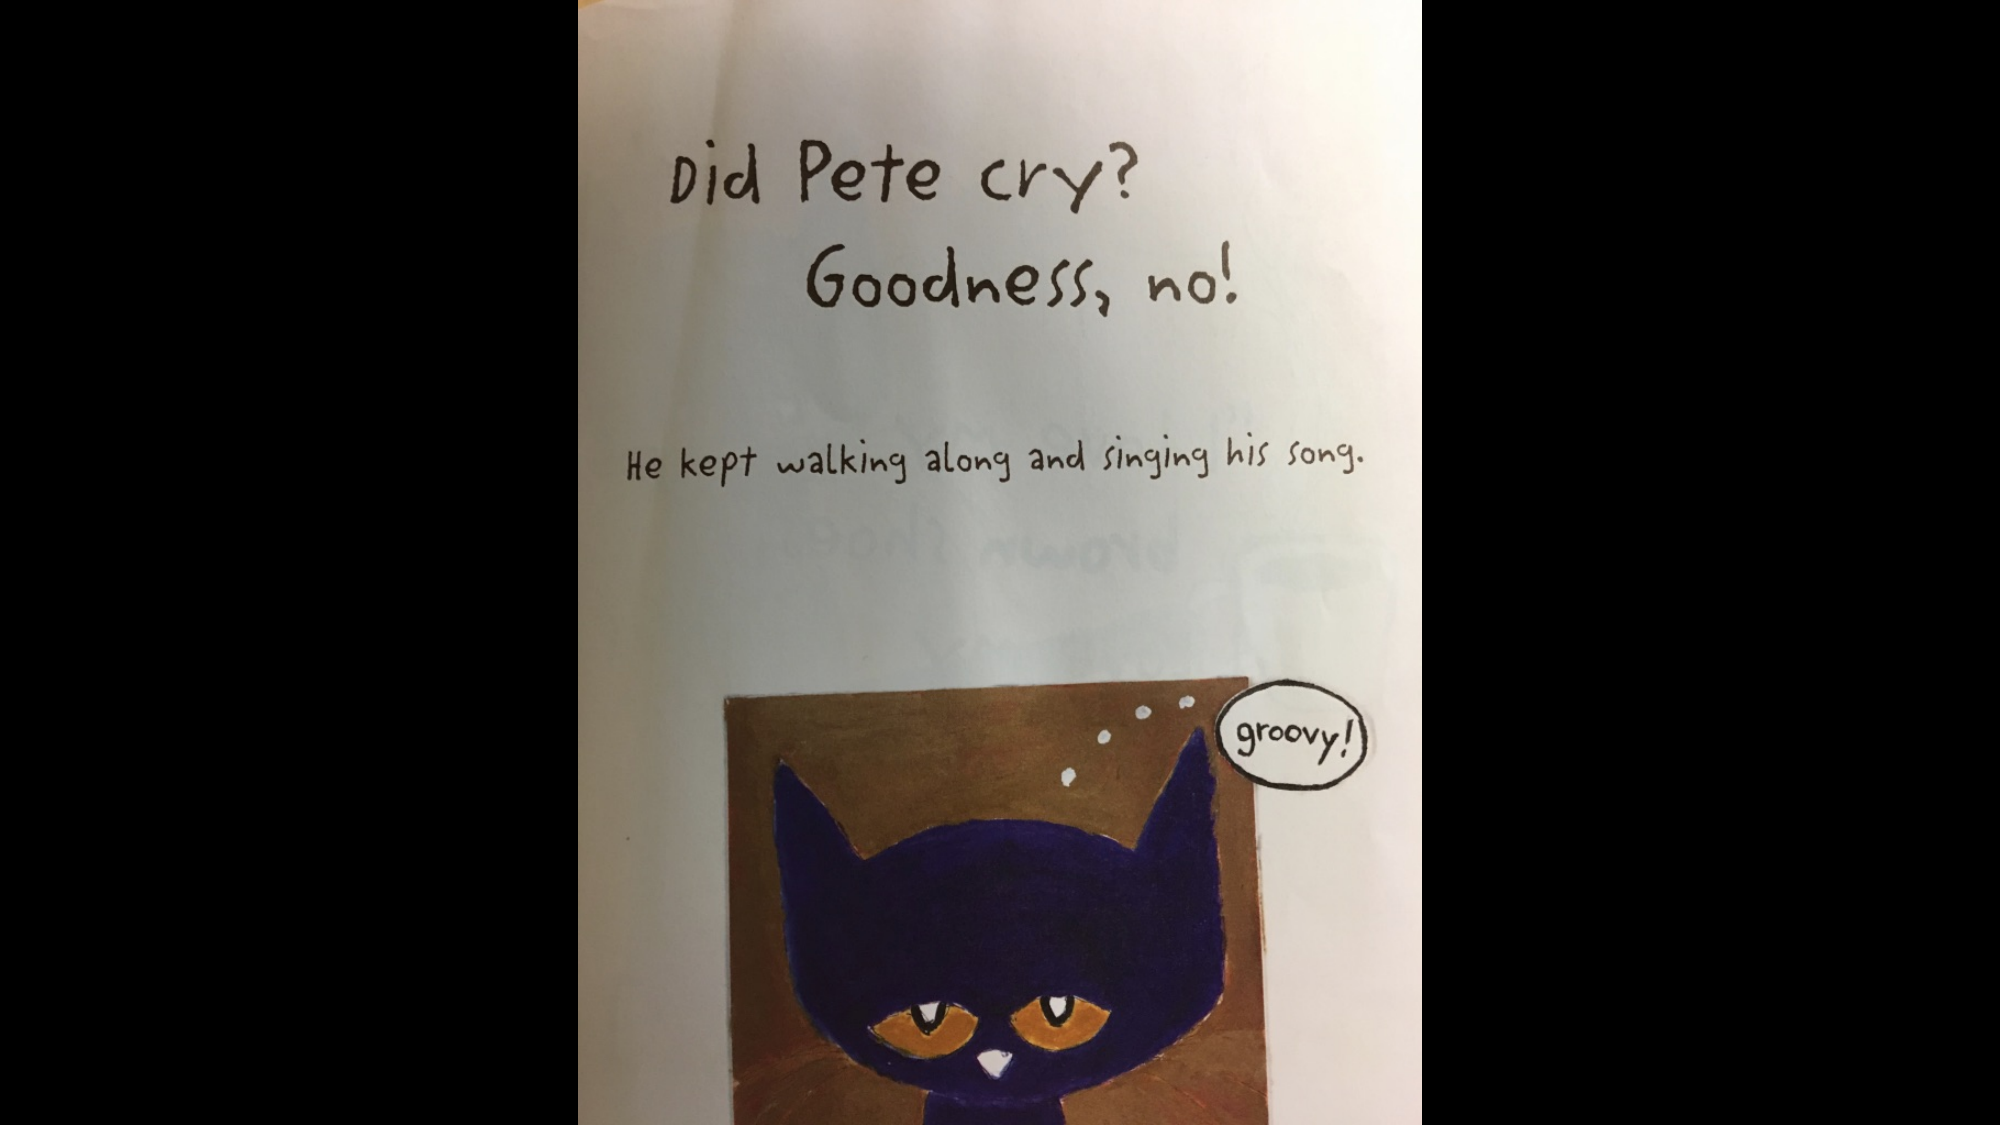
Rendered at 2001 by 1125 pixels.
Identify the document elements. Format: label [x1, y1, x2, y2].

picture [578, 0, 1422, 1125]
